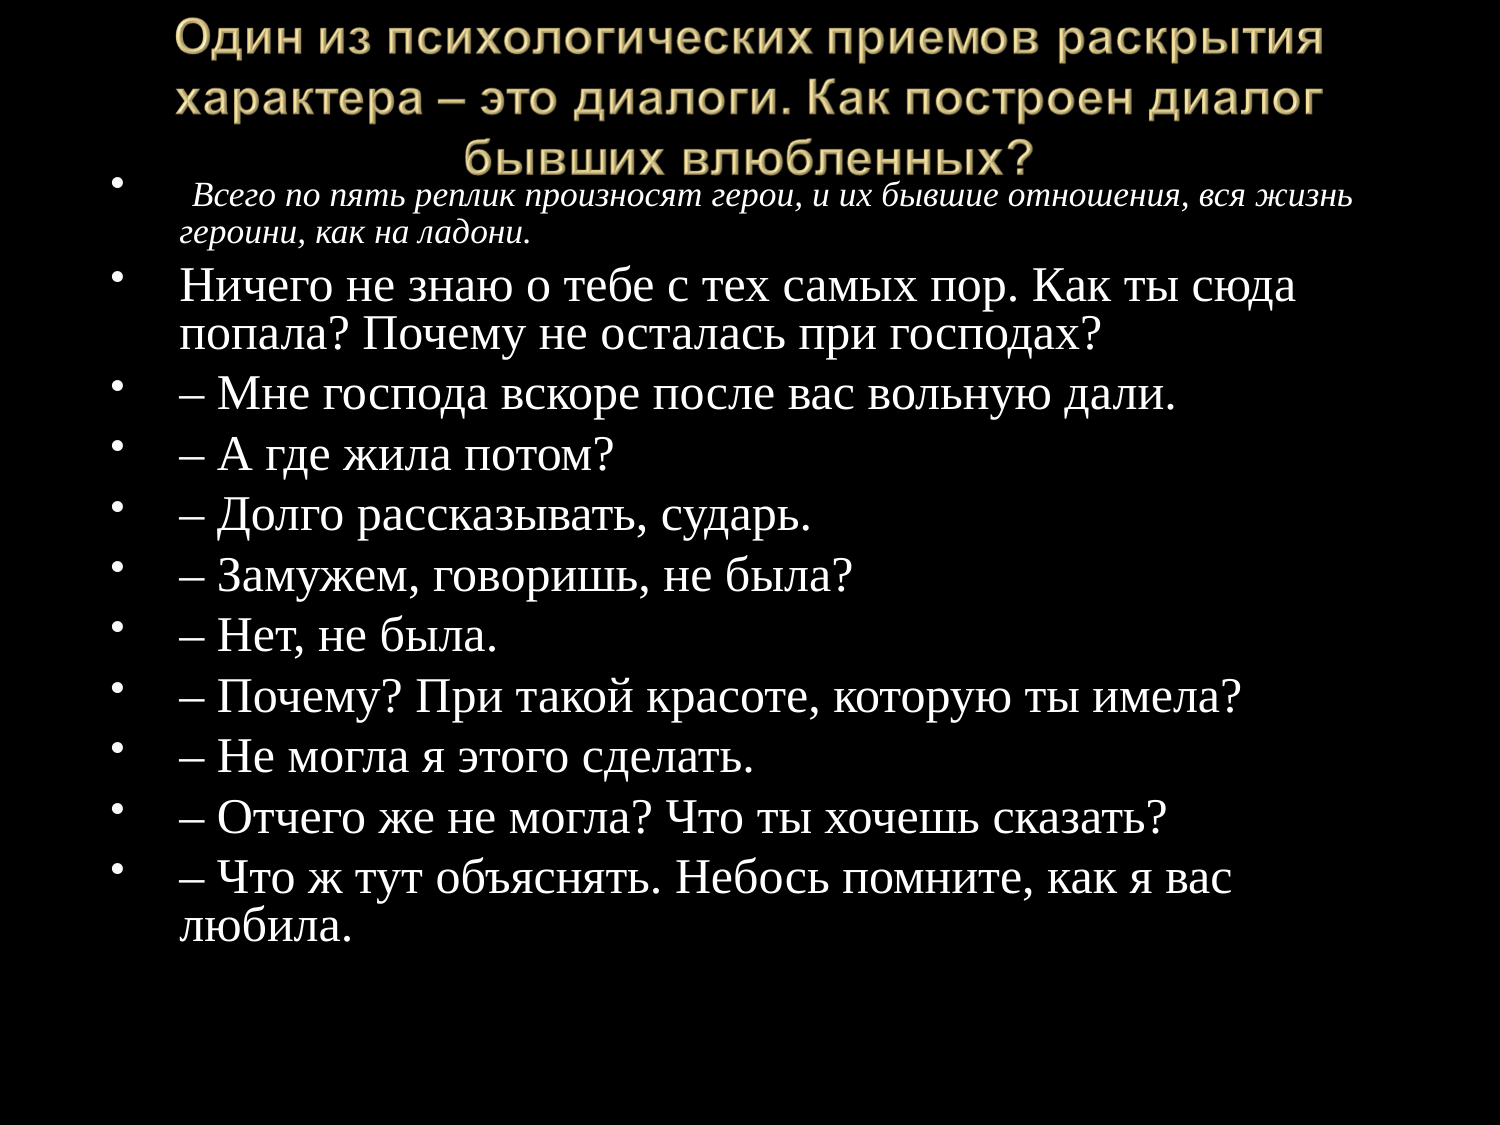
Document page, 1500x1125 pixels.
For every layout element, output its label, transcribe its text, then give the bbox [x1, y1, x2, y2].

text_box Всего по пять реплик произносят герои, и их бывшие отношения, вся жизнь героини, как на ладони. Ничего не знаю о тебе с тех самых пор. Как ты сюда попала? Почему не осталась при господах? – Мне господа вскоре после вас вольную дали. – А где жила потом? – Долго рассказывать, сударь. – Замужем, говоришь, не была? – Нет, не была. – Почему? При такой красоте, которую ты имела? – Не могла я этого сделать. – Отчего же не могла? Что ты хочешь сказать? – Что ж тут объяснять. Небось помните, как я вас любила. [74, 209, 1425, 1019]
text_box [73, 0, 1426, 209]
